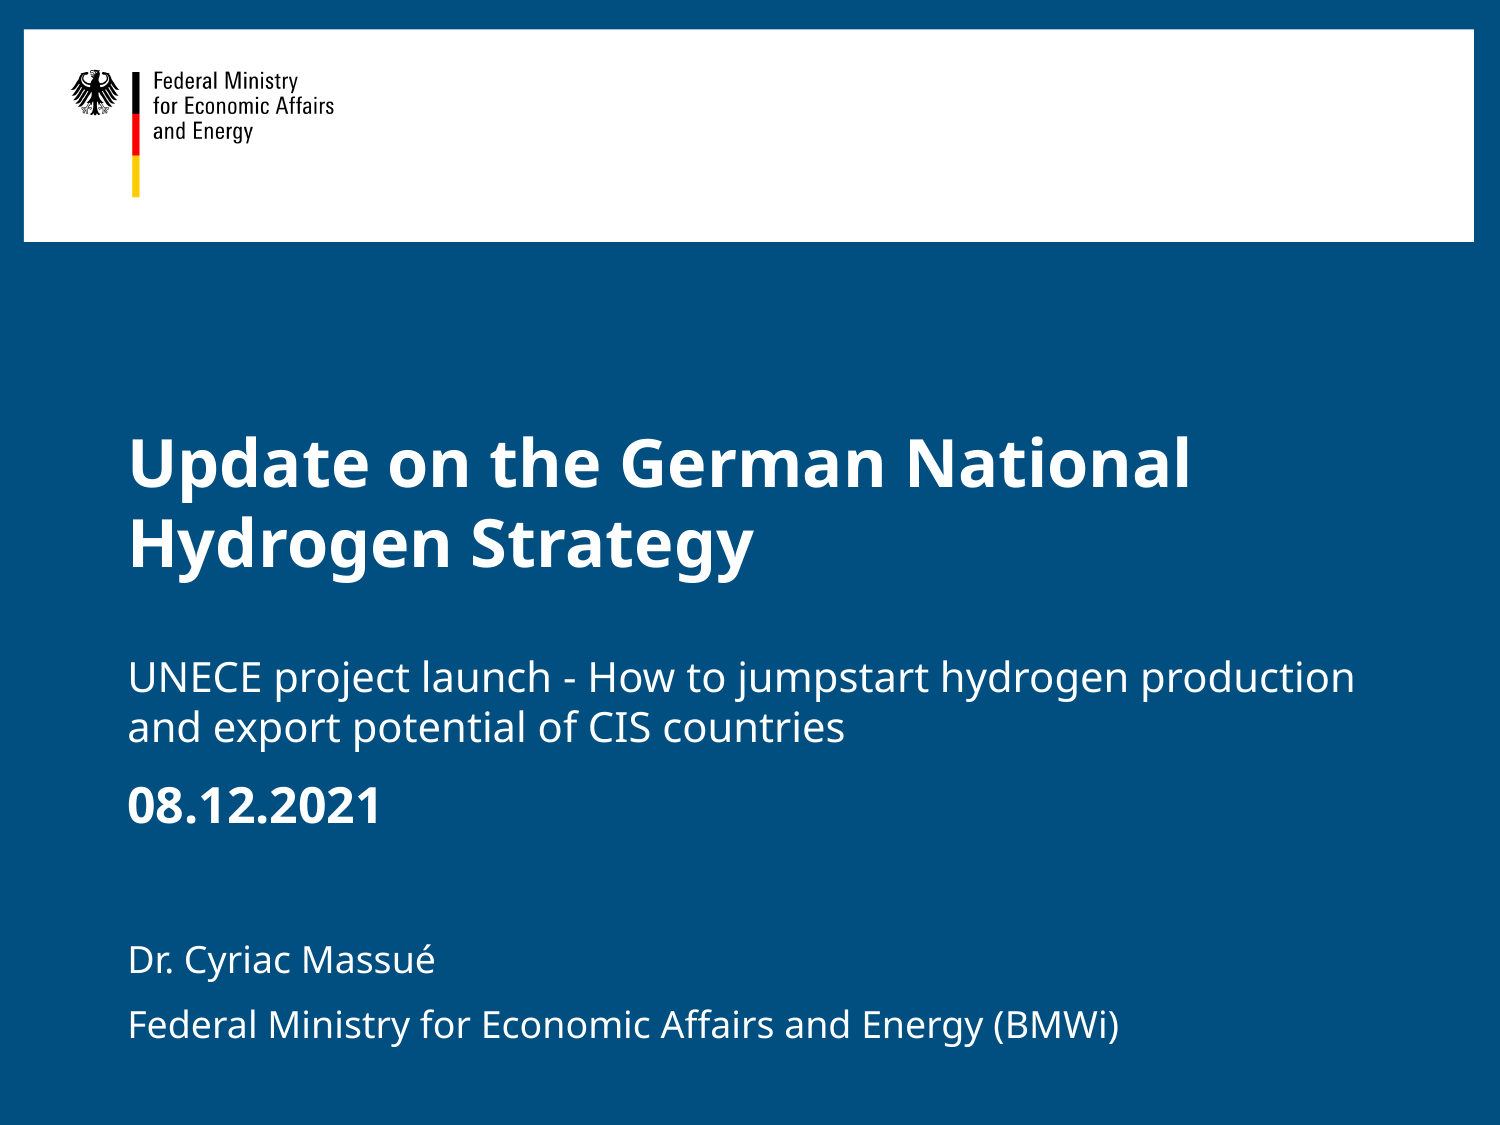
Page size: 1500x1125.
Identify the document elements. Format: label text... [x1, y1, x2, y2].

text_box Update on the German National Hydrogen Strategy [127, 335, 1373, 563]
subtitle UNECE project launch - How to jumpstart hydrogen production and export potential of CIS countries 08.12.2021 Dr. Cyriac Massué Federal Ministry for Economic Affairs and Energy (BMWi) [127, 732, 1373, 1052]
picture [36, 30, 395, 239]
